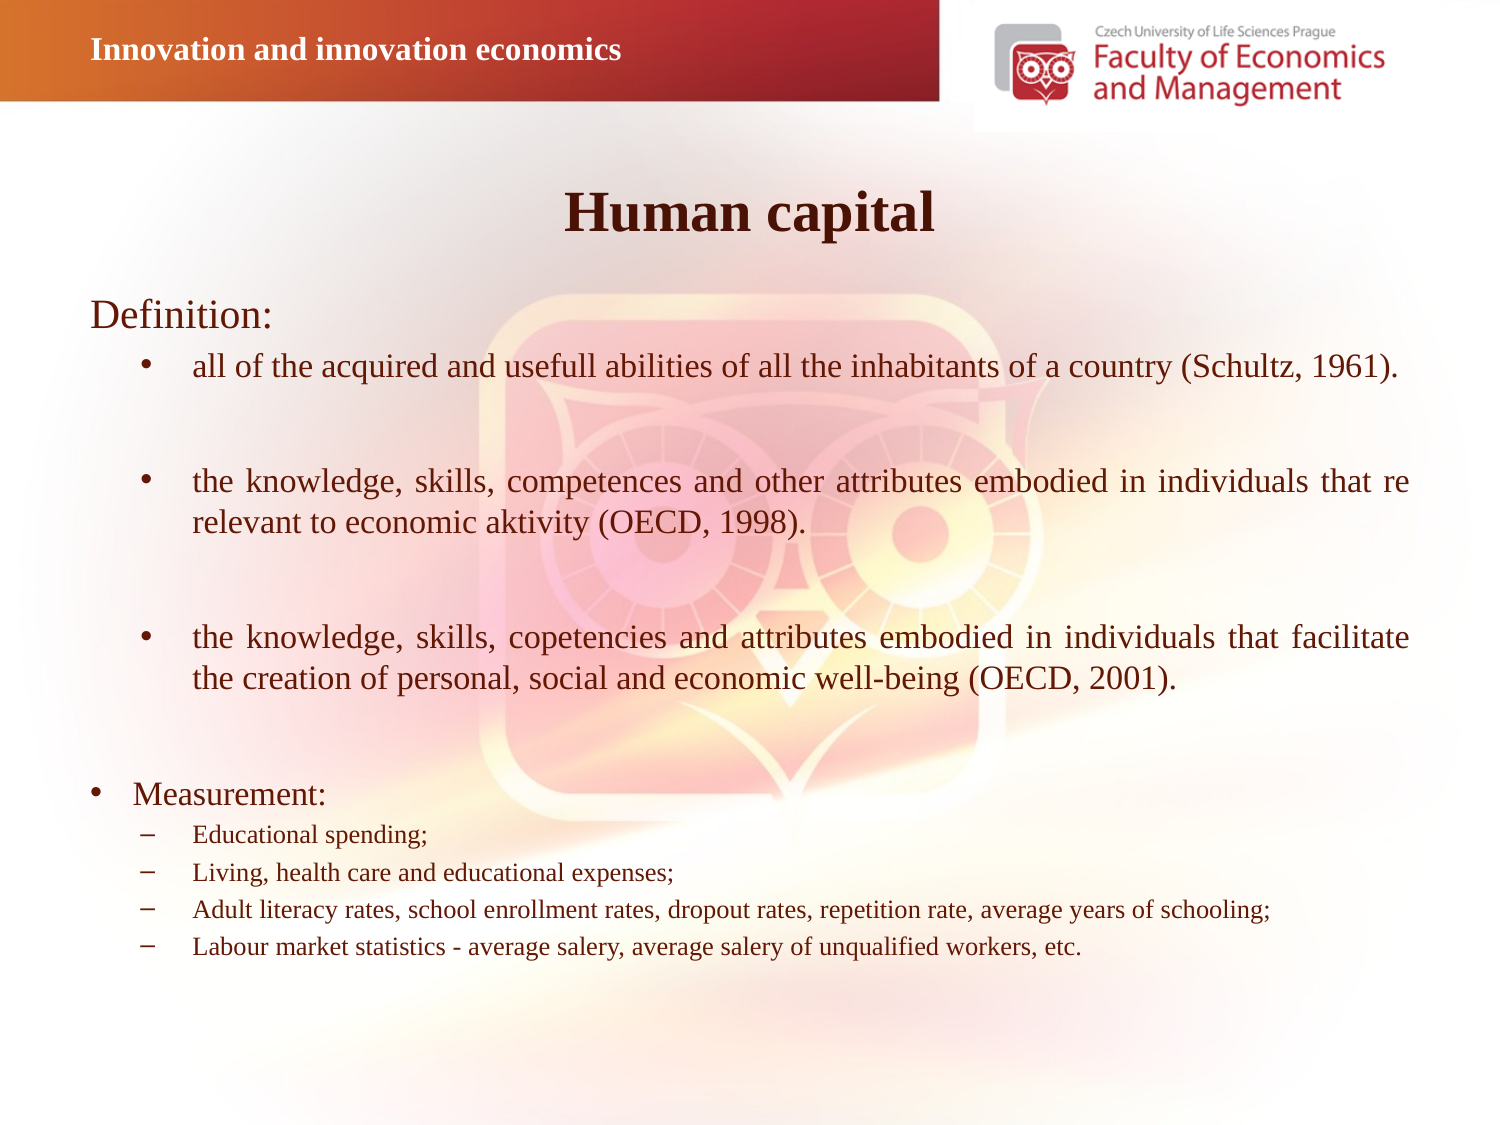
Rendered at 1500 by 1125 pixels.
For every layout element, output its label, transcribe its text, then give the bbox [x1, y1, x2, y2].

picture [0, 0, 1500, 1125]
list Innovation and innovation economics [75, 19, 890, 74]
title Human capital [75, 149, 1425, 268]
list Definition: all of the acquired and usefull abilities of all the inhabitants of a country (Schultz, 1961). the knowledge, skills, competences and other attributes embodied in individuals that re relevant to economic aktivity (OECD, 1998). the knowledge, skills, copetencies and attributes embodied in individuals that facilitate the creation of personal, social and economic well-being (OECD, 2001). Measurement: Educational spending; Living, health care and educational expenses; Adult literacy rates, school enrollment rates, dropout rates, repetition rate, average years of schooling; Labour market statistics - average salery, average salery of unqualified workers, etc. [75, 278, 1425, 1012]
